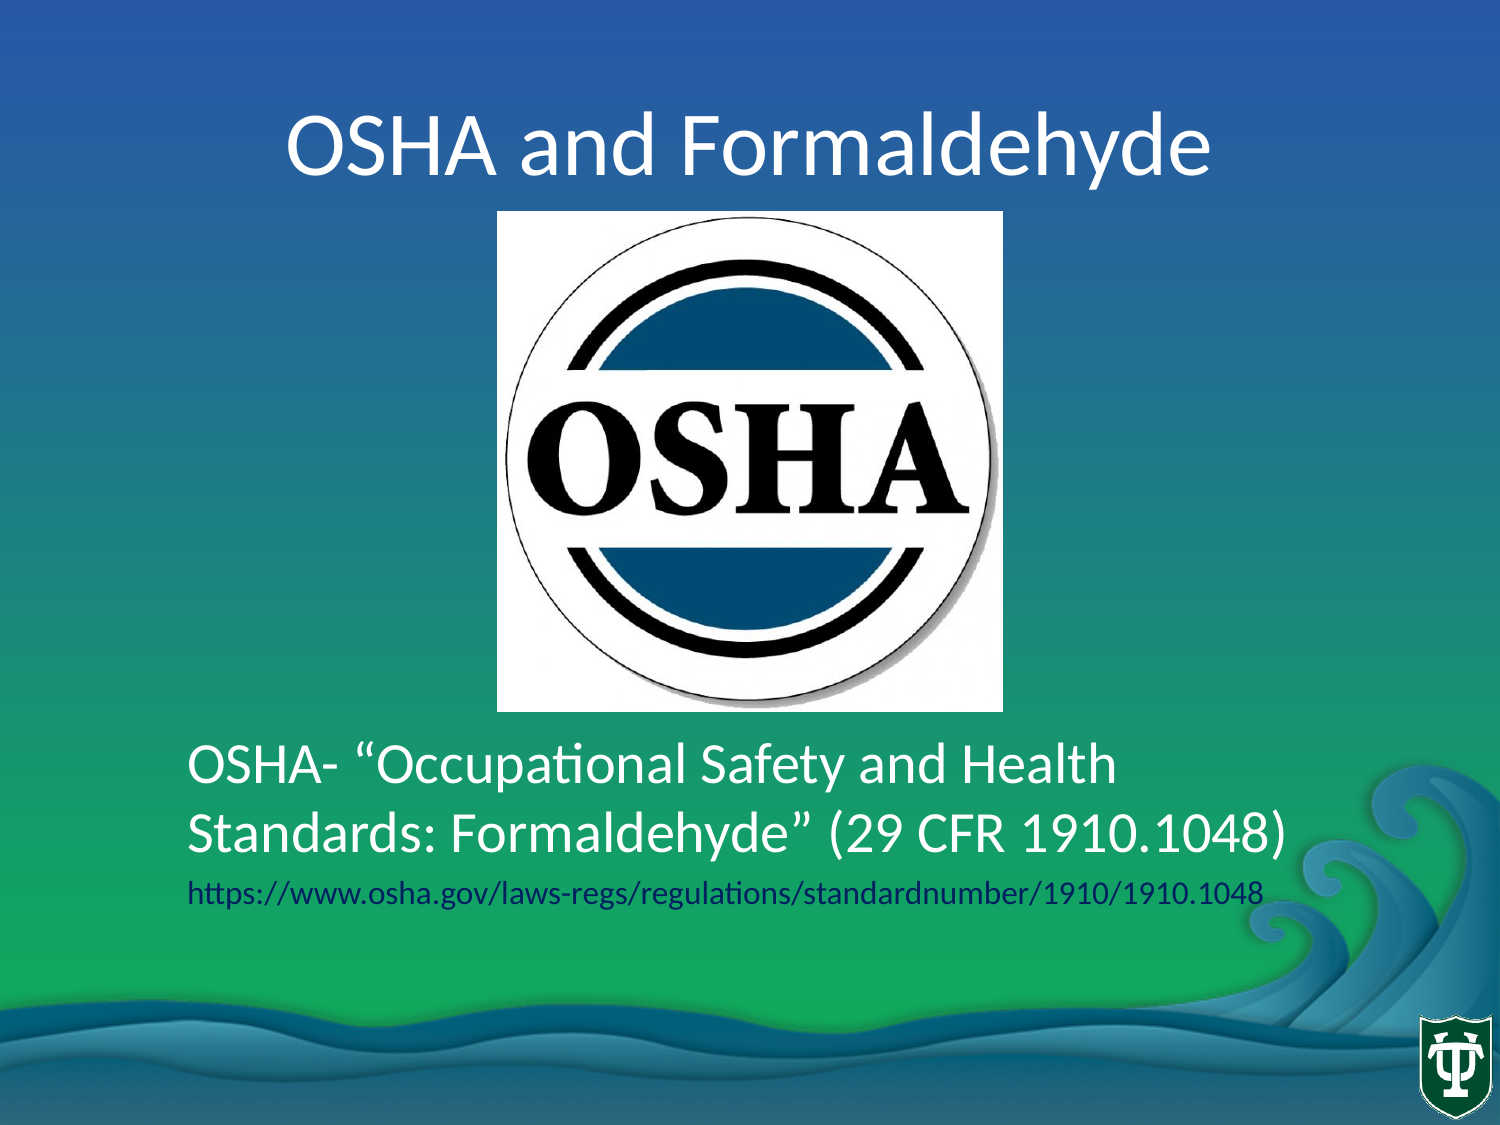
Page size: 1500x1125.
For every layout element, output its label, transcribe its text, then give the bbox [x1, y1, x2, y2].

picture [0, 0, 1500, 1125]
title OSHA and Formaldehyde [75, 45, 1425, 233]
list OSHA- “Occupational Safety and Health Standards: Formaldehyde” (29 CFR 1910.1048) https://www.osha.gov/laws-regs/regulations/standardnumber/1910/1910.1048 [172, 635, 1379, 981]
